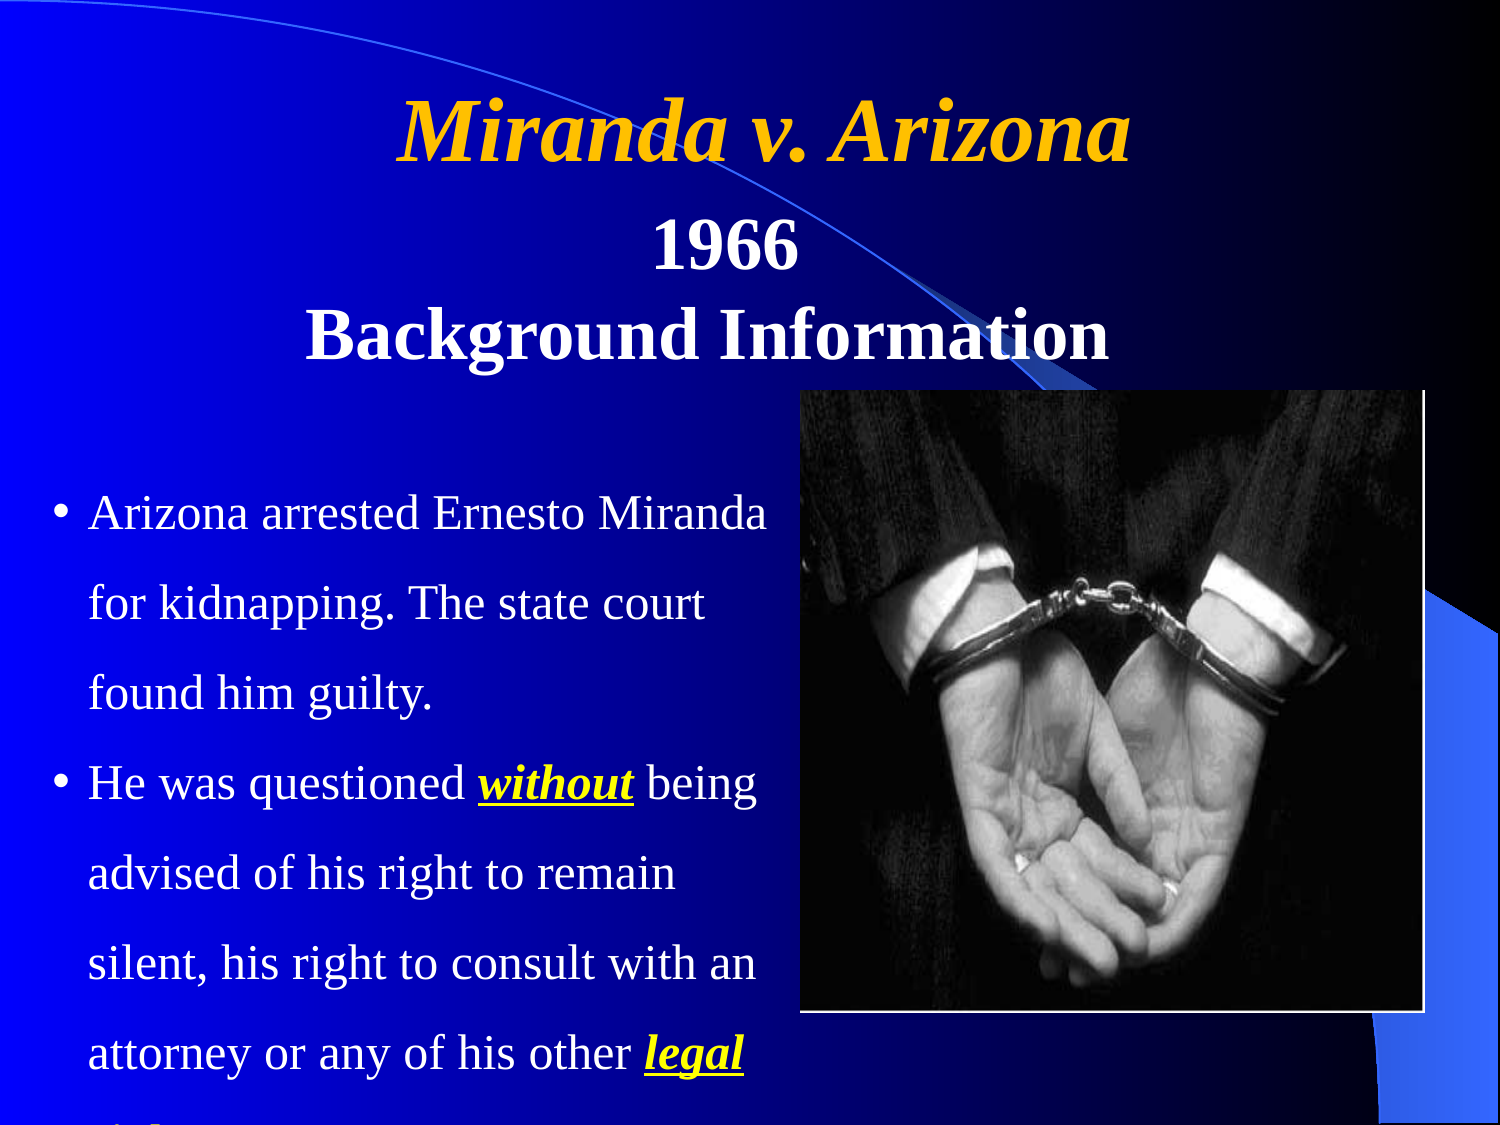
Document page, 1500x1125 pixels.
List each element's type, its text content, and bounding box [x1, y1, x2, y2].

text_box Miranda v. Arizona [382, 62, 1149, 187]
text_box Arizona arrested Ernesto Miranda for kidnapping. The state court found him guilty. He was questioned without being advised of his right to remain silent, his right to consult with an attorney or any of his other legal rights. [37, 362, 800, 1125]
text_box 1966 Background Information [174, 187, 1275, 388]
picture [799, 390, 1426, 1013]
